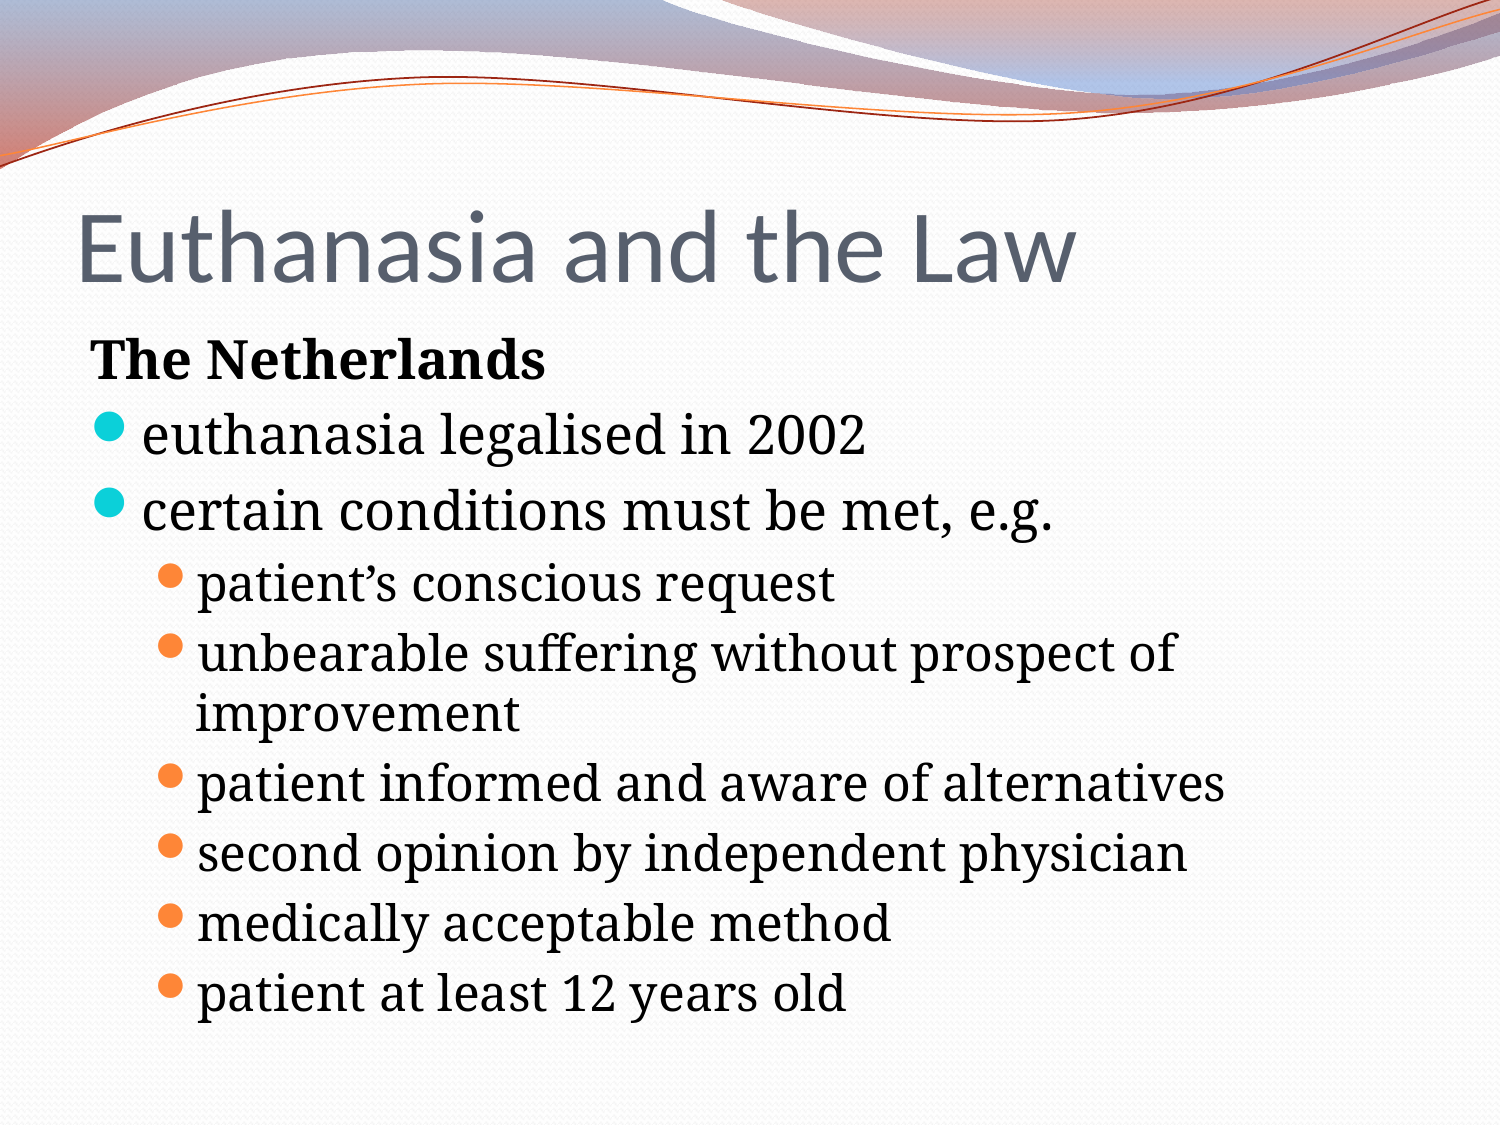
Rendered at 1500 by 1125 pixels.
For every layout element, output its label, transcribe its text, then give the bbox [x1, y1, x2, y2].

title Euthanasia and the Law [74, 115, 1426, 304]
list The Netherlands euthanasia legalised in 2002 certain conditions must be met, e.g. patient’s conscious request unbearable suffering without prospect of improvement patient informed and aware of alternatives second opinion by independent physician medically acceptable method patient at least 12 years old [74, 317, 1426, 1038]
